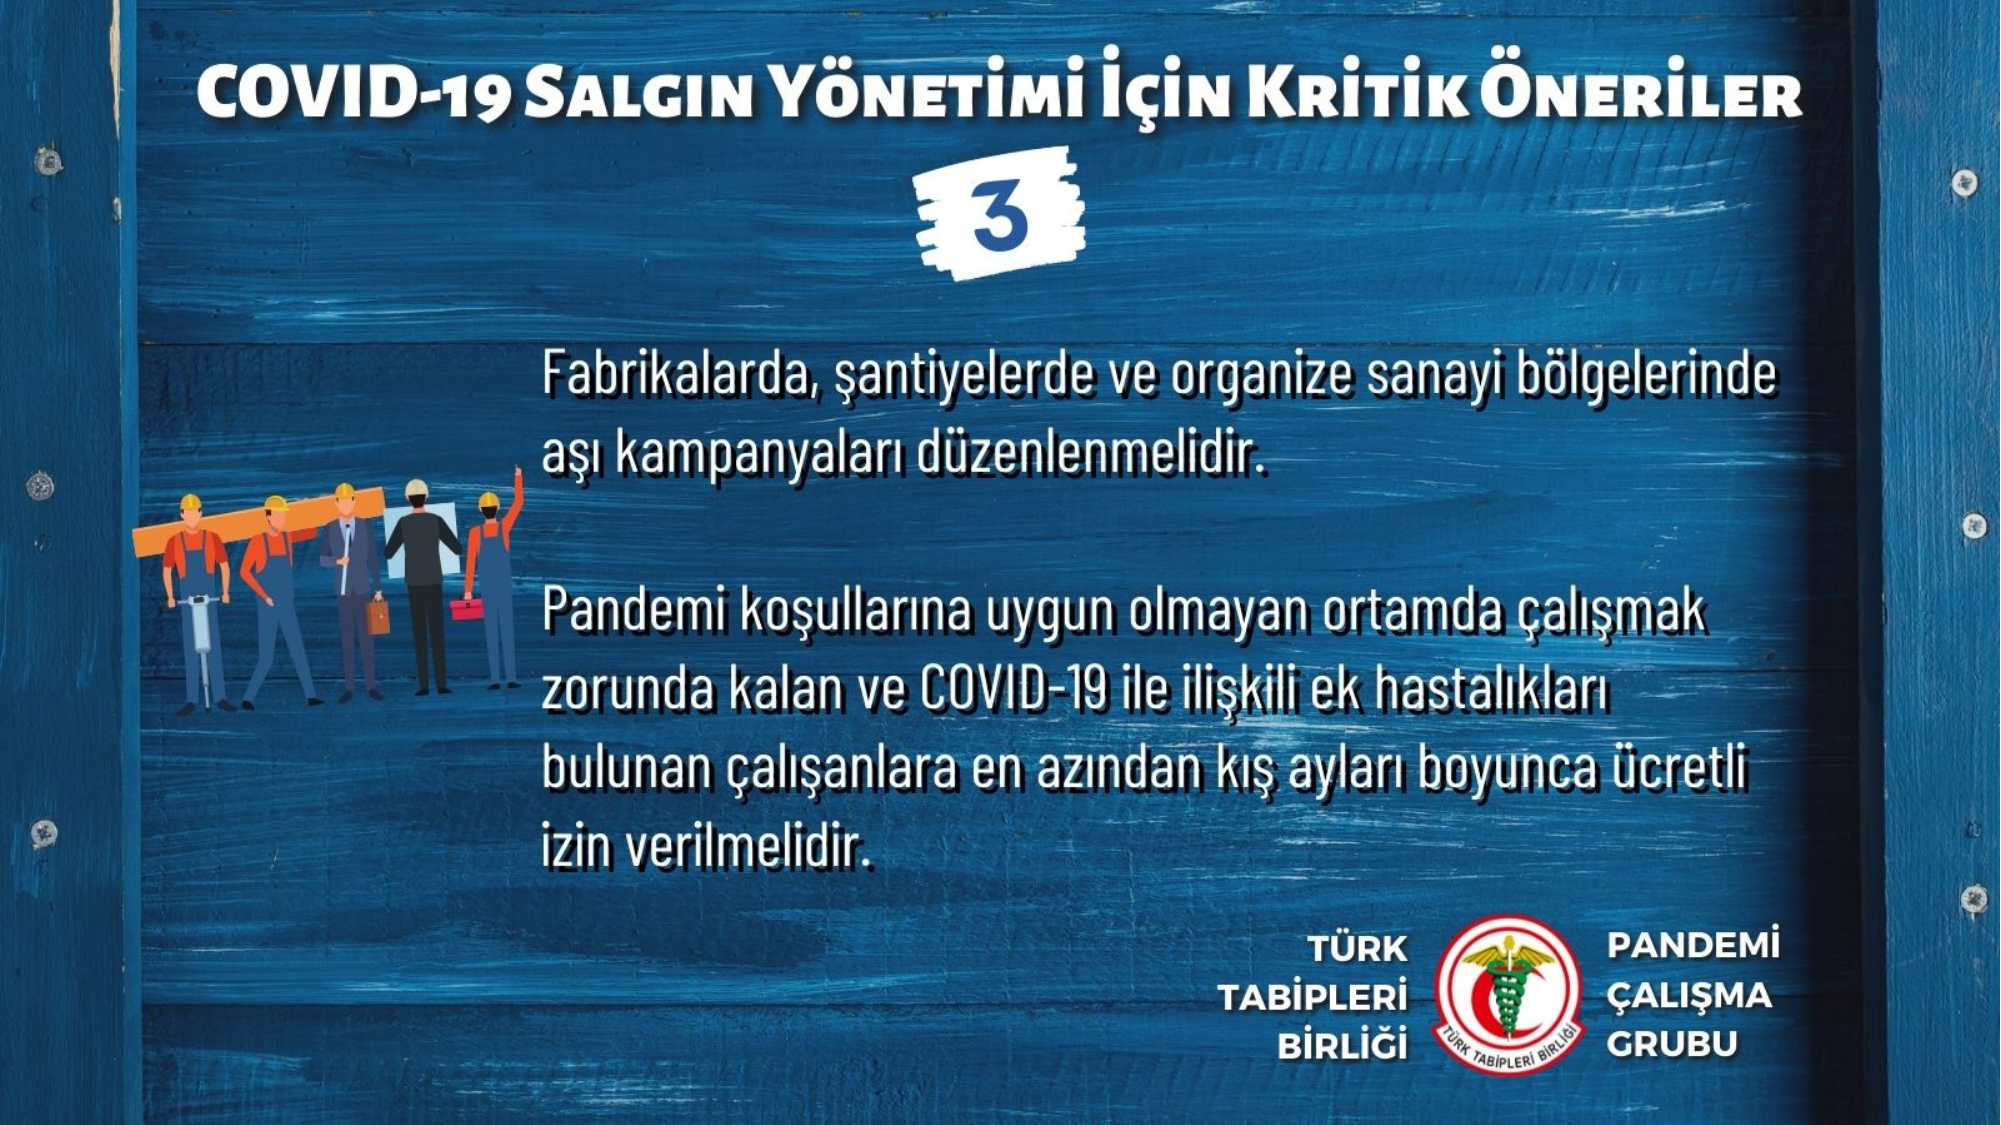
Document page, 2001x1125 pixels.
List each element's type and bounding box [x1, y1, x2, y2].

list [0, 0, 2000, 1125]
